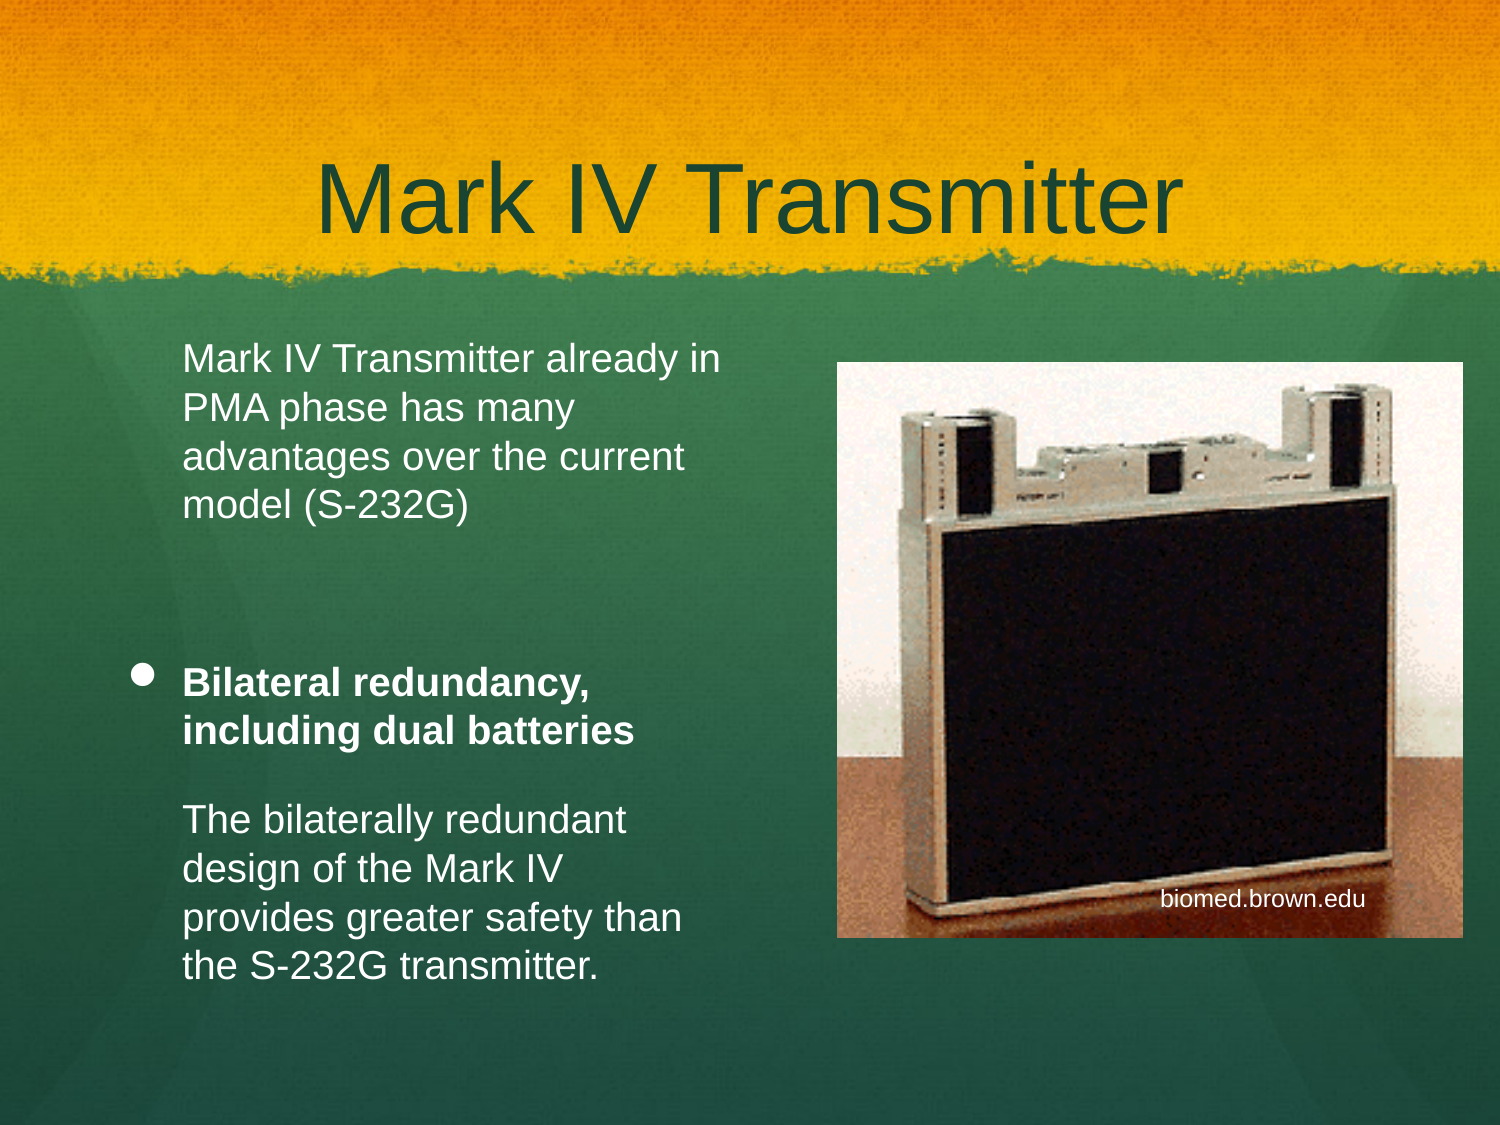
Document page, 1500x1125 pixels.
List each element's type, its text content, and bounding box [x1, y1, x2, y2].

title Mark IV Transmitter [112, 99, 1388, 288]
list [836, 361, 1463, 938]
picture [0, 0, 1500, 1125]
list Mark IV Transmitter already in PMA phase has many advantages over the current model (S-232G) Bilateral redundancy, including dual batteries The bilaterally redundant design of the Mark IV provides greater safety than the S-232G transmitter. [112, 324, 738, 1000]
